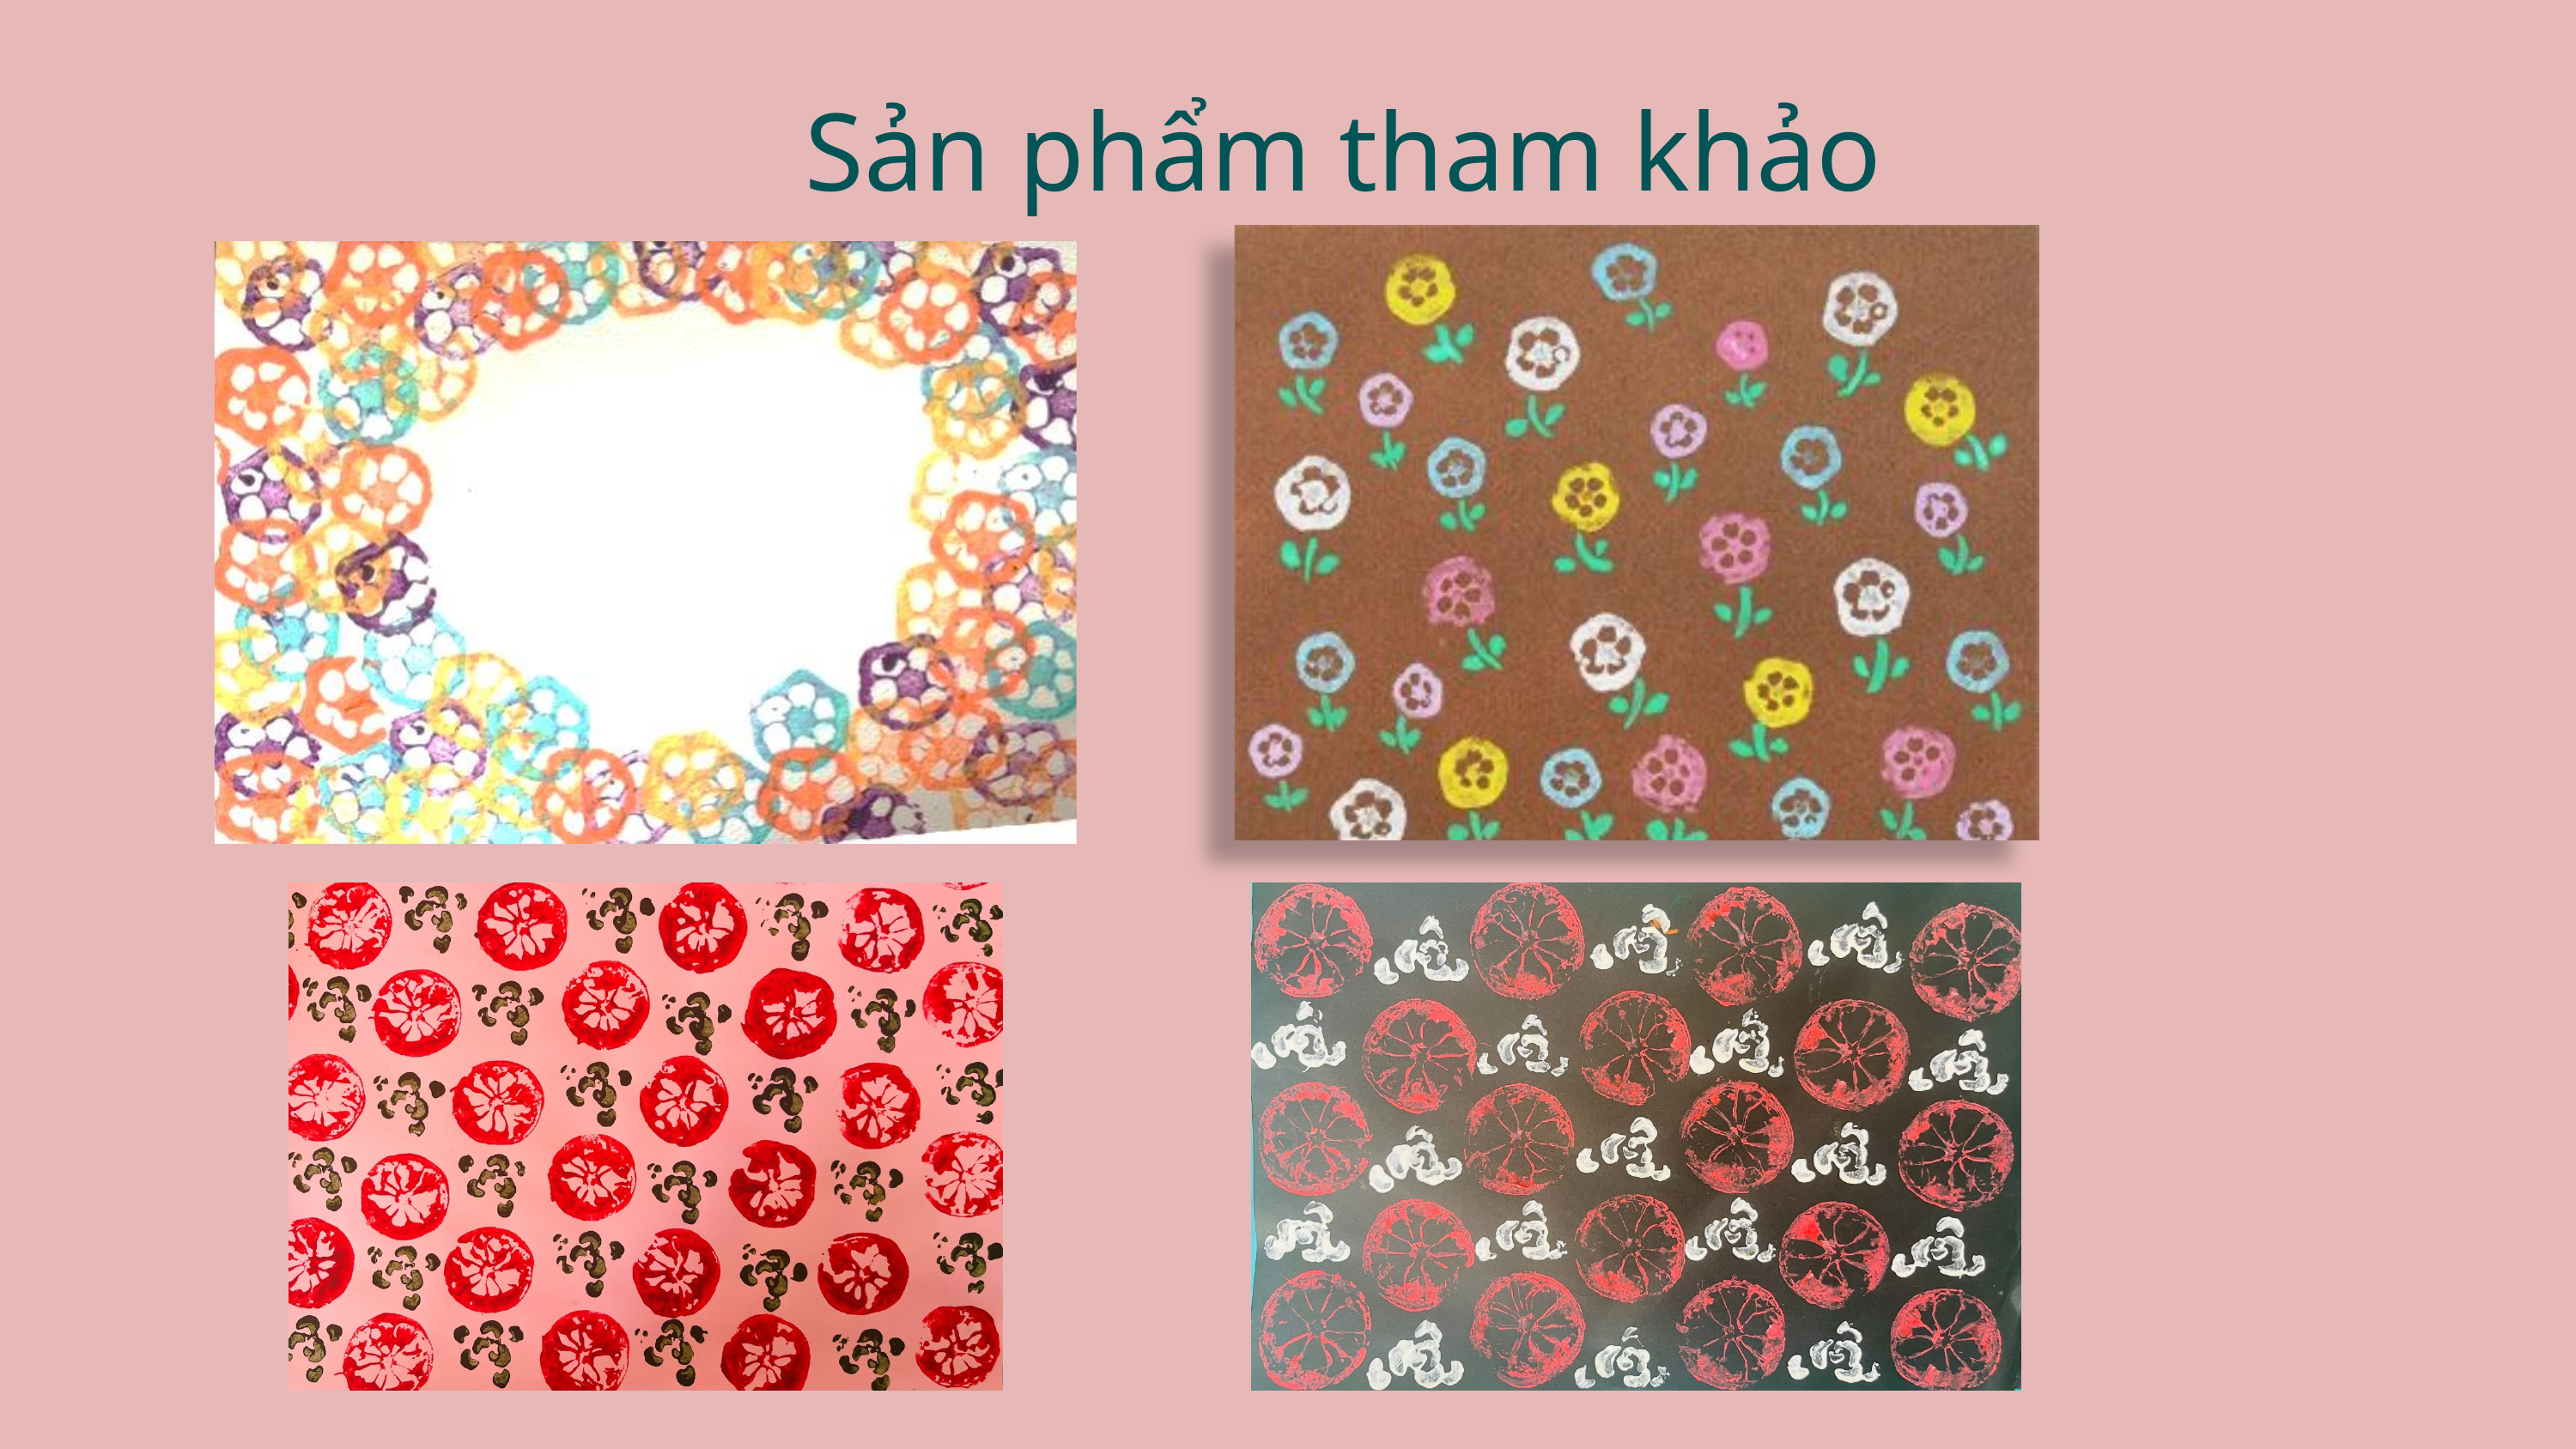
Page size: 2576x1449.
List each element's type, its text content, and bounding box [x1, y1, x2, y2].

picture [214, 241, 1077, 844]
text_box Sản phẩm tham khảo [364, 63, 2351, 213]
picture [1250, 882, 2022, 1391]
picture [1234, 225, 2040, 840]
picture [288, 882, 1003, 1391]
